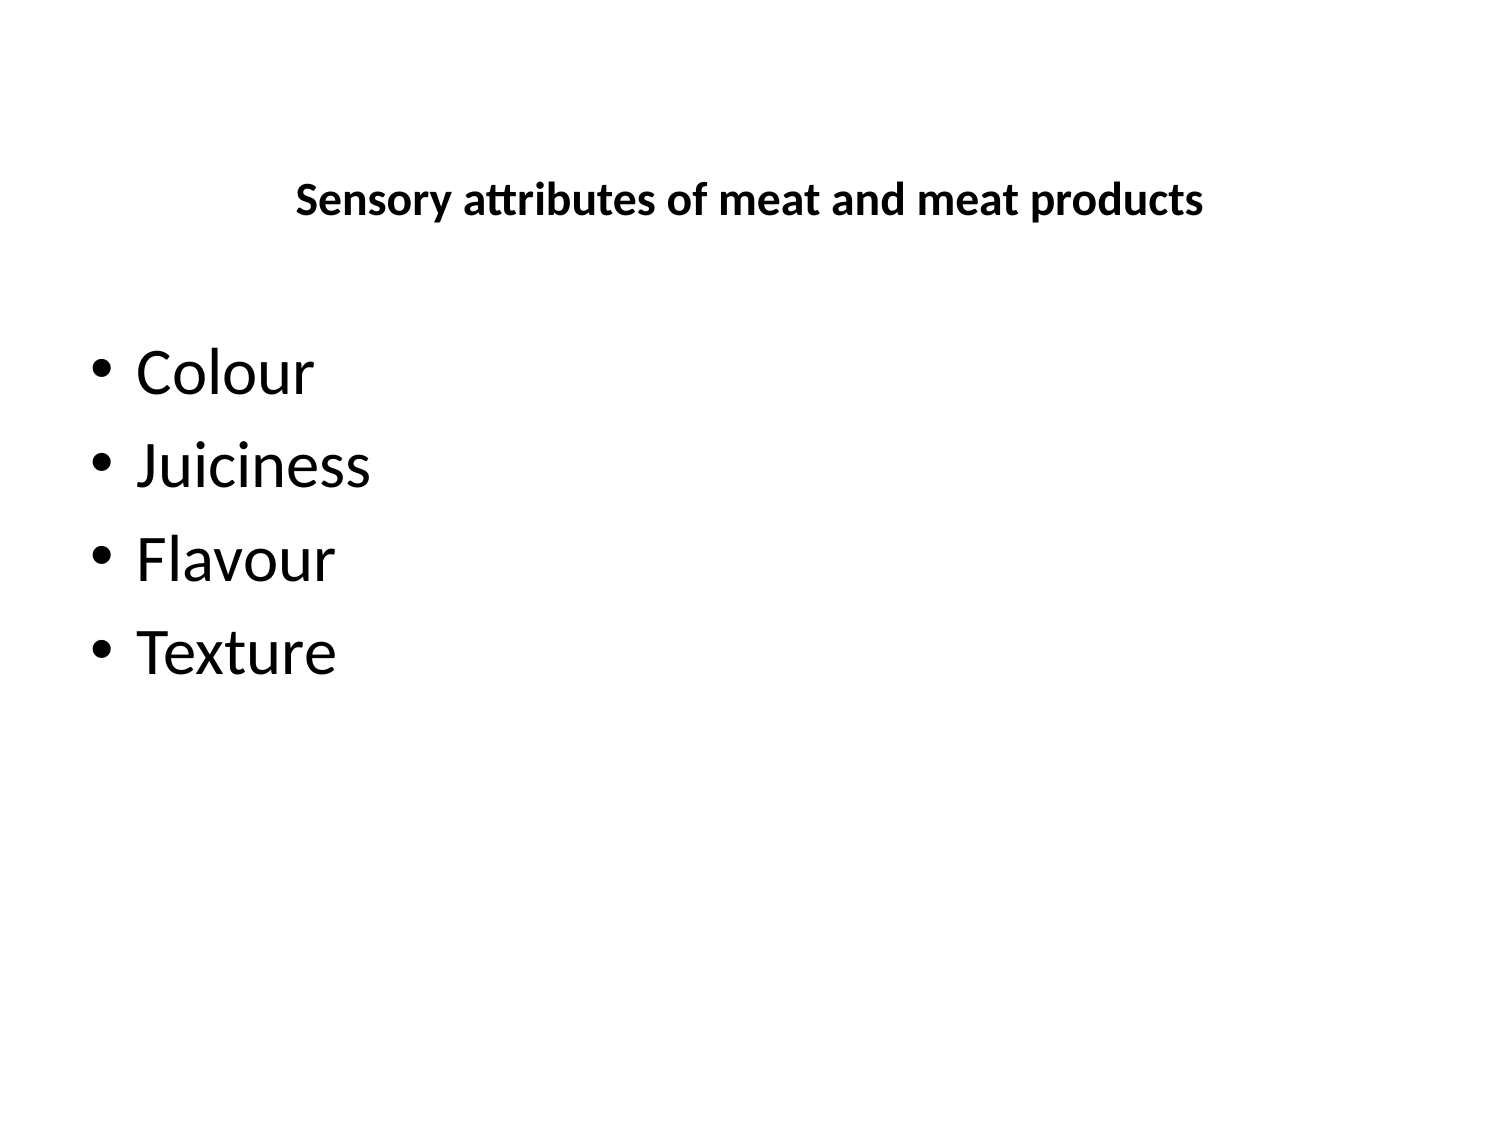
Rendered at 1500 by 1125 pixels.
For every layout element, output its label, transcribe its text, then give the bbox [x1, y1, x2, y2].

list Colour Juiciness Flavour Texture [75, 320, 1425, 1063]
title Sensory attributes of meat and meat products [75, 102, 1425, 291]
